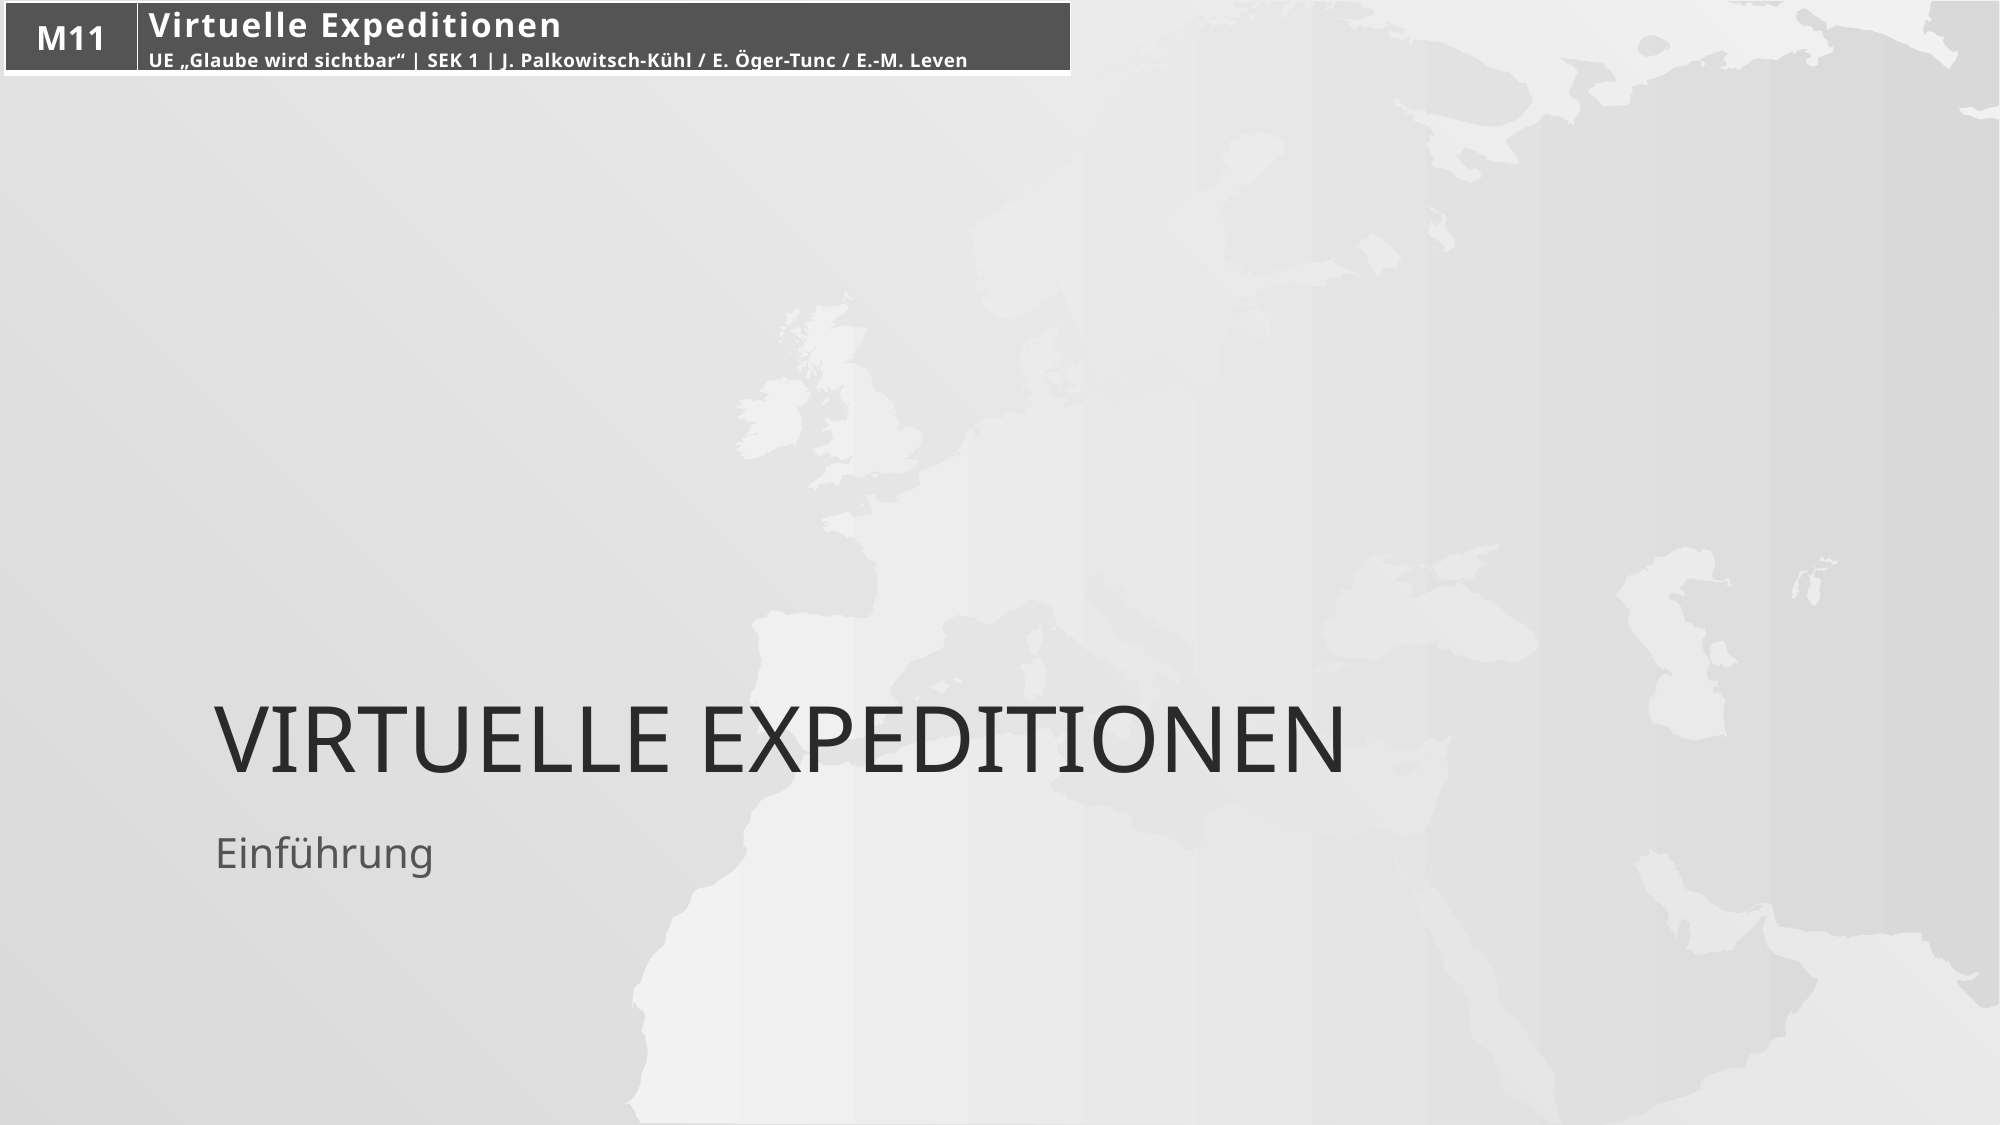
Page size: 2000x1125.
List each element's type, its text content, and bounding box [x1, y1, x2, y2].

subtitle Einführung [199, 825, 1488, 1013]
table_header Virtuelle Expeditionen UE „Glaube wird sichtbar“ | SEK 1 | J. Palkowitsch-Kühl / E. Öger-Tunc / E.-M. Leven [138, 3, 1070, 70]
title Virtuelle Expeditionen [199, 299, 1800, 800]
table_header M11 [6, 3, 137, 70]
